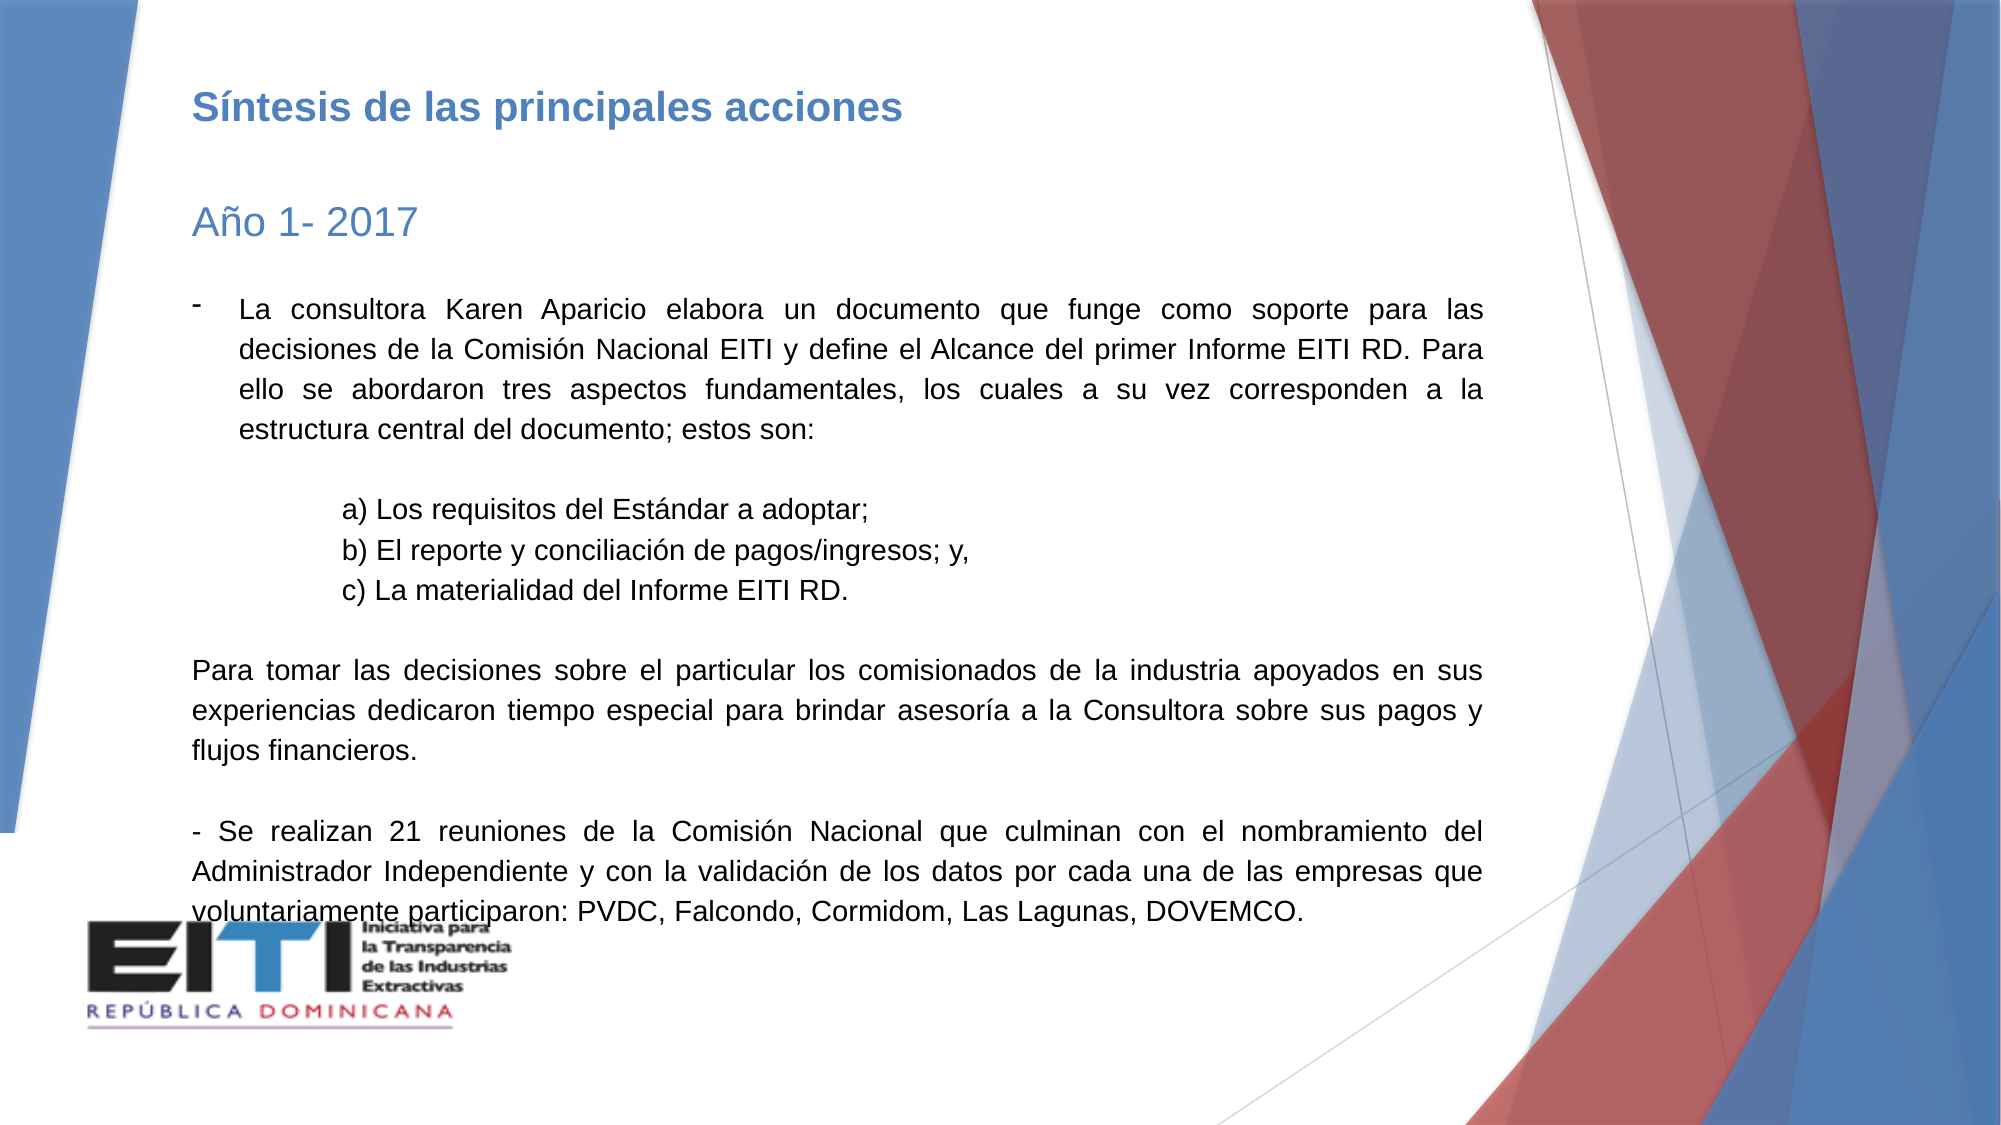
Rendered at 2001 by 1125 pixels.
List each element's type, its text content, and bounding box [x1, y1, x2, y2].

text_box Síntesis de las principales acciones Año 1- 2017 La consultora Karen Aparicio elabora un documento que funge como soporte para las decisiones de la Comisión Nacional EITI y define el Alcance del primer Informe EITI RD. Para ello se abordaron tres aspectos fundamentales, los cuales a su vez corresponden a la estructura central del documento; estos son: a) Los requisitos del Estándar a adoptar; b) El reporte y conciliación de pagos/ingresos; y, c) La materialidad del Informe EITI RD. Para tomar las decisiones sobre el particular los comisionados de la industria apoyados en sus experiencias dedicaron tiempo especial para brindar asesoría a la Consultora sobre sus pagos y flujos financieros. - Se realizan 21 reuniones de la Comisión Nacional que culminan con el nombramiento del Administrador Independiente y con la validación de los datos por cada una de las empresas que voluntariamente participaron: PVDC, Falcondo, Cormidom, Las Lagunas, DOVEMCO. [177, 64, 1500, 981]
picture [0, 833, 532, 1125]
